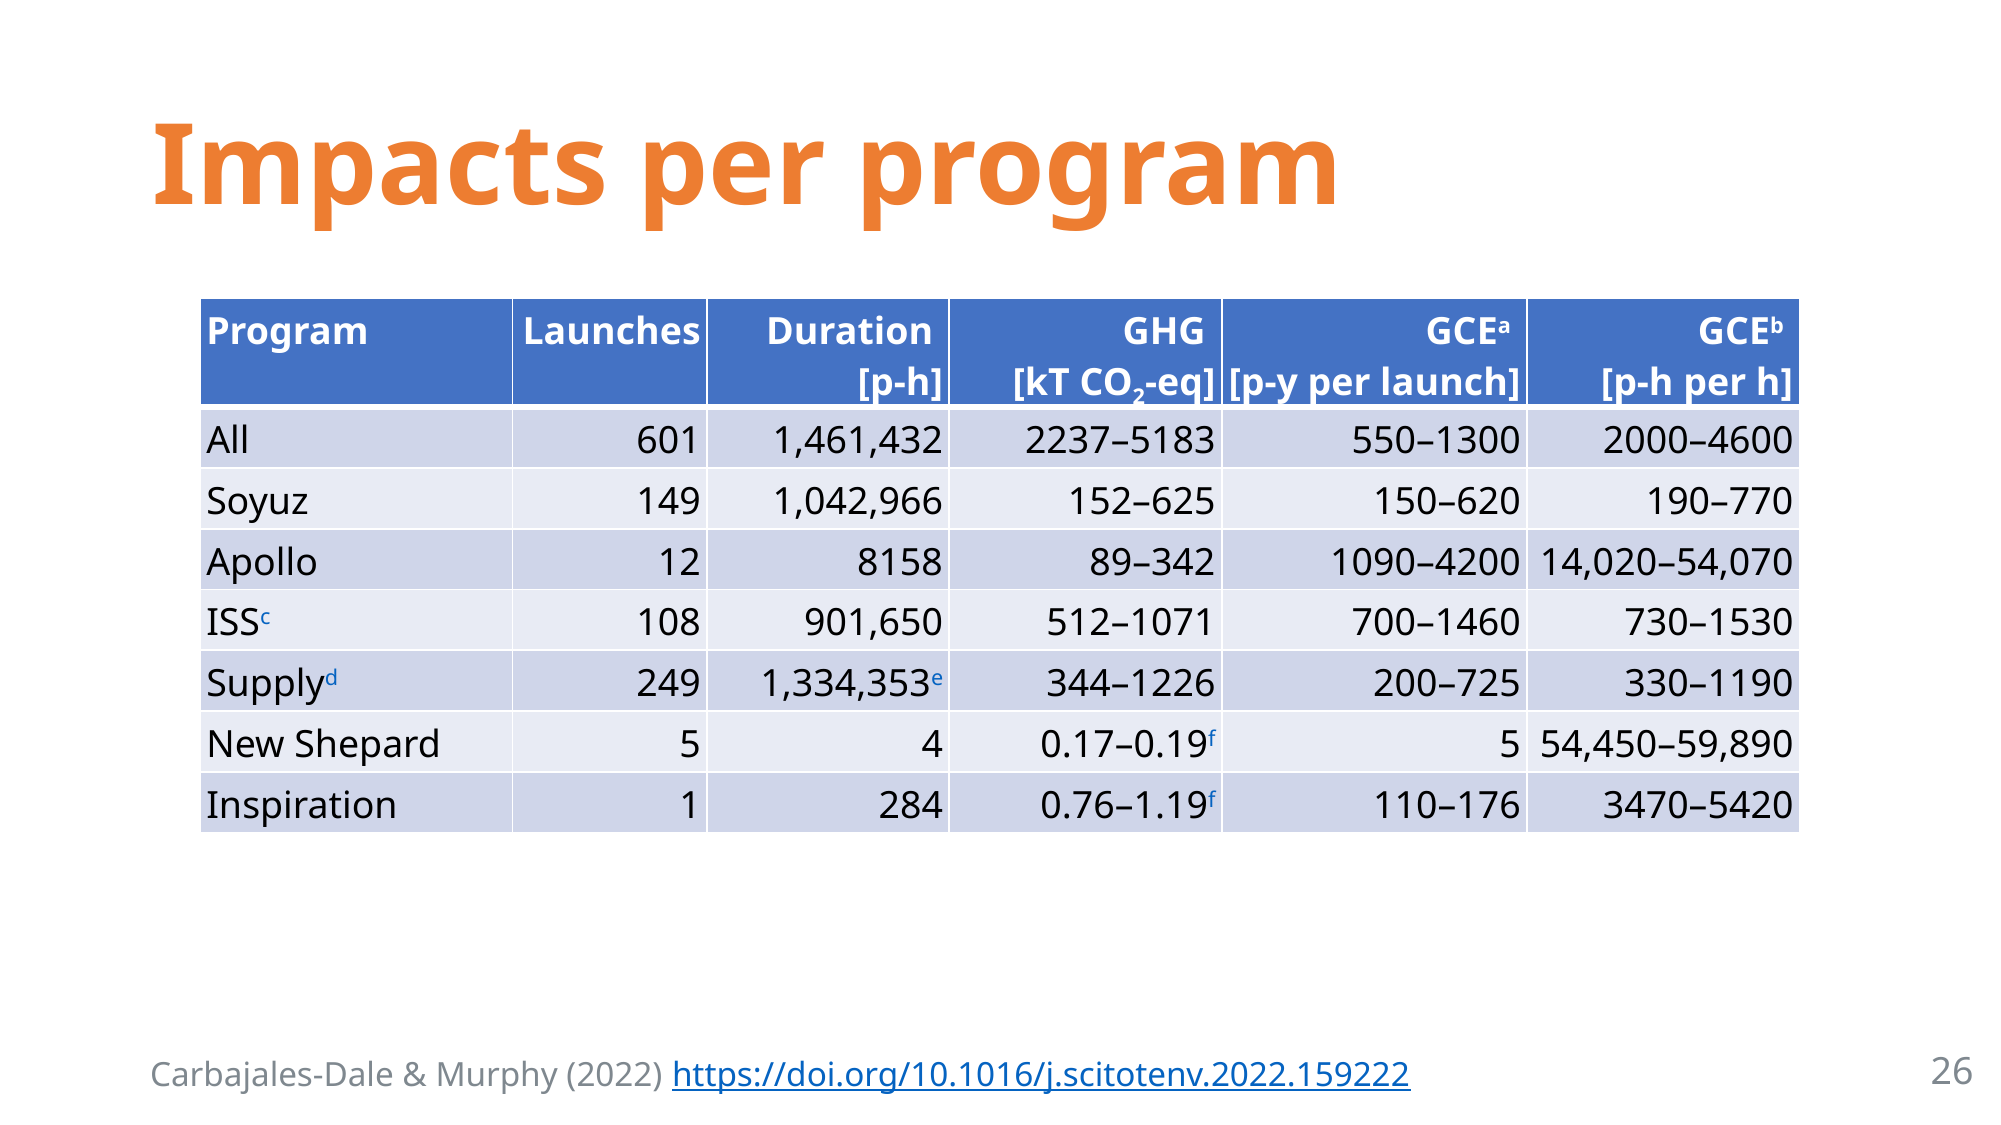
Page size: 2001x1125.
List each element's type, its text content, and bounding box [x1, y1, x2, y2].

slide_number 26 [1538, 1042, 1989, 1103]
table_cell 0.76–1.19f [950, 773, 1221, 832]
table_cell 1 [513, 773, 706, 832]
table_cell 5 [513, 712, 706, 771]
table_cell Supplyd [201, 651, 512, 710]
table_cell 0.17–0.19f [950, 712, 1221, 771]
text_box Carbajales-Dale & Murphy (2022) https://doi.org/10.1016/j.scitotenv.2022.159222 [135, 1045, 1435, 1106]
table_cell 512–1071 [950, 590, 1221, 649]
table_cell 150–620 [1223, 469, 1526, 528]
table_cell 601 [513, 410, 706, 467]
table_header Program [201, 299, 512, 404]
table_cell 730–1530 [1528, 590, 1799, 649]
table_cell New Shepard [201, 712, 512, 771]
table_cell 330–1190 [1528, 651, 1799, 710]
table_header Duration [p-h] [708, 299, 948, 404]
table_cell 12 [513, 530, 706, 589]
table_cell 344–1226 [950, 651, 1221, 710]
table_cell 2000–4600 [1528, 410, 1799, 467]
table_cell 149 [513, 469, 706, 528]
table_cell 4 [708, 712, 948, 771]
table_cell Inspiration [201, 773, 512, 832]
table_header GCEa [p-y per launch] [1223, 299, 1526, 404]
table_cell 901,650 [708, 590, 948, 649]
table_cell 190–770 [1528, 469, 1799, 528]
table_cell 152–625 [950, 469, 1221, 528]
table_cell 1090–4200 [1223, 530, 1526, 589]
table_cell 54,450–59,890 [1528, 712, 1799, 771]
table_header GCEb [p-h per h] [1528, 299, 1799, 404]
table_cell All [201, 410, 512, 467]
table_cell ISSc [201, 590, 512, 649]
table_cell Soyuz [201, 469, 512, 528]
table_cell 5 [1223, 712, 1526, 771]
table_cell 14,020–54,070 [1528, 530, 1799, 589]
table_header Launches [513, 299, 706, 404]
table_cell 249 [513, 651, 706, 710]
table_cell 1,461,432 [708, 410, 948, 467]
table_cell 108 [513, 590, 706, 649]
table_cell 110–176 [1223, 773, 1526, 832]
table_cell 1,042,966 [708, 469, 948, 528]
table_cell 550–1300 [1223, 410, 1526, 467]
table_cell 2237–5183 [950, 410, 1221, 467]
table_cell 700–1460 [1223, 590, 1526, 649]
table_cell 3470–5420 [1528, 773, 1799, 832]
table_cell 200–725 [1223, 651, 1526, 710]
table_cell 284 [708, 773, 948, 832]
table_cell 8158 [708, 530, 948, 589]
table_cell Apollo [201, 530, 512, 589]
title Impacts per program [137, 59, 1863, 278]
table_header GHG [kT CO2-eq] [950, 299, 1221, 404]
table_cell 89–342 [950, 530, 1221, 589]
table_cell 1,334,353e [708, 651, 948, 710]
